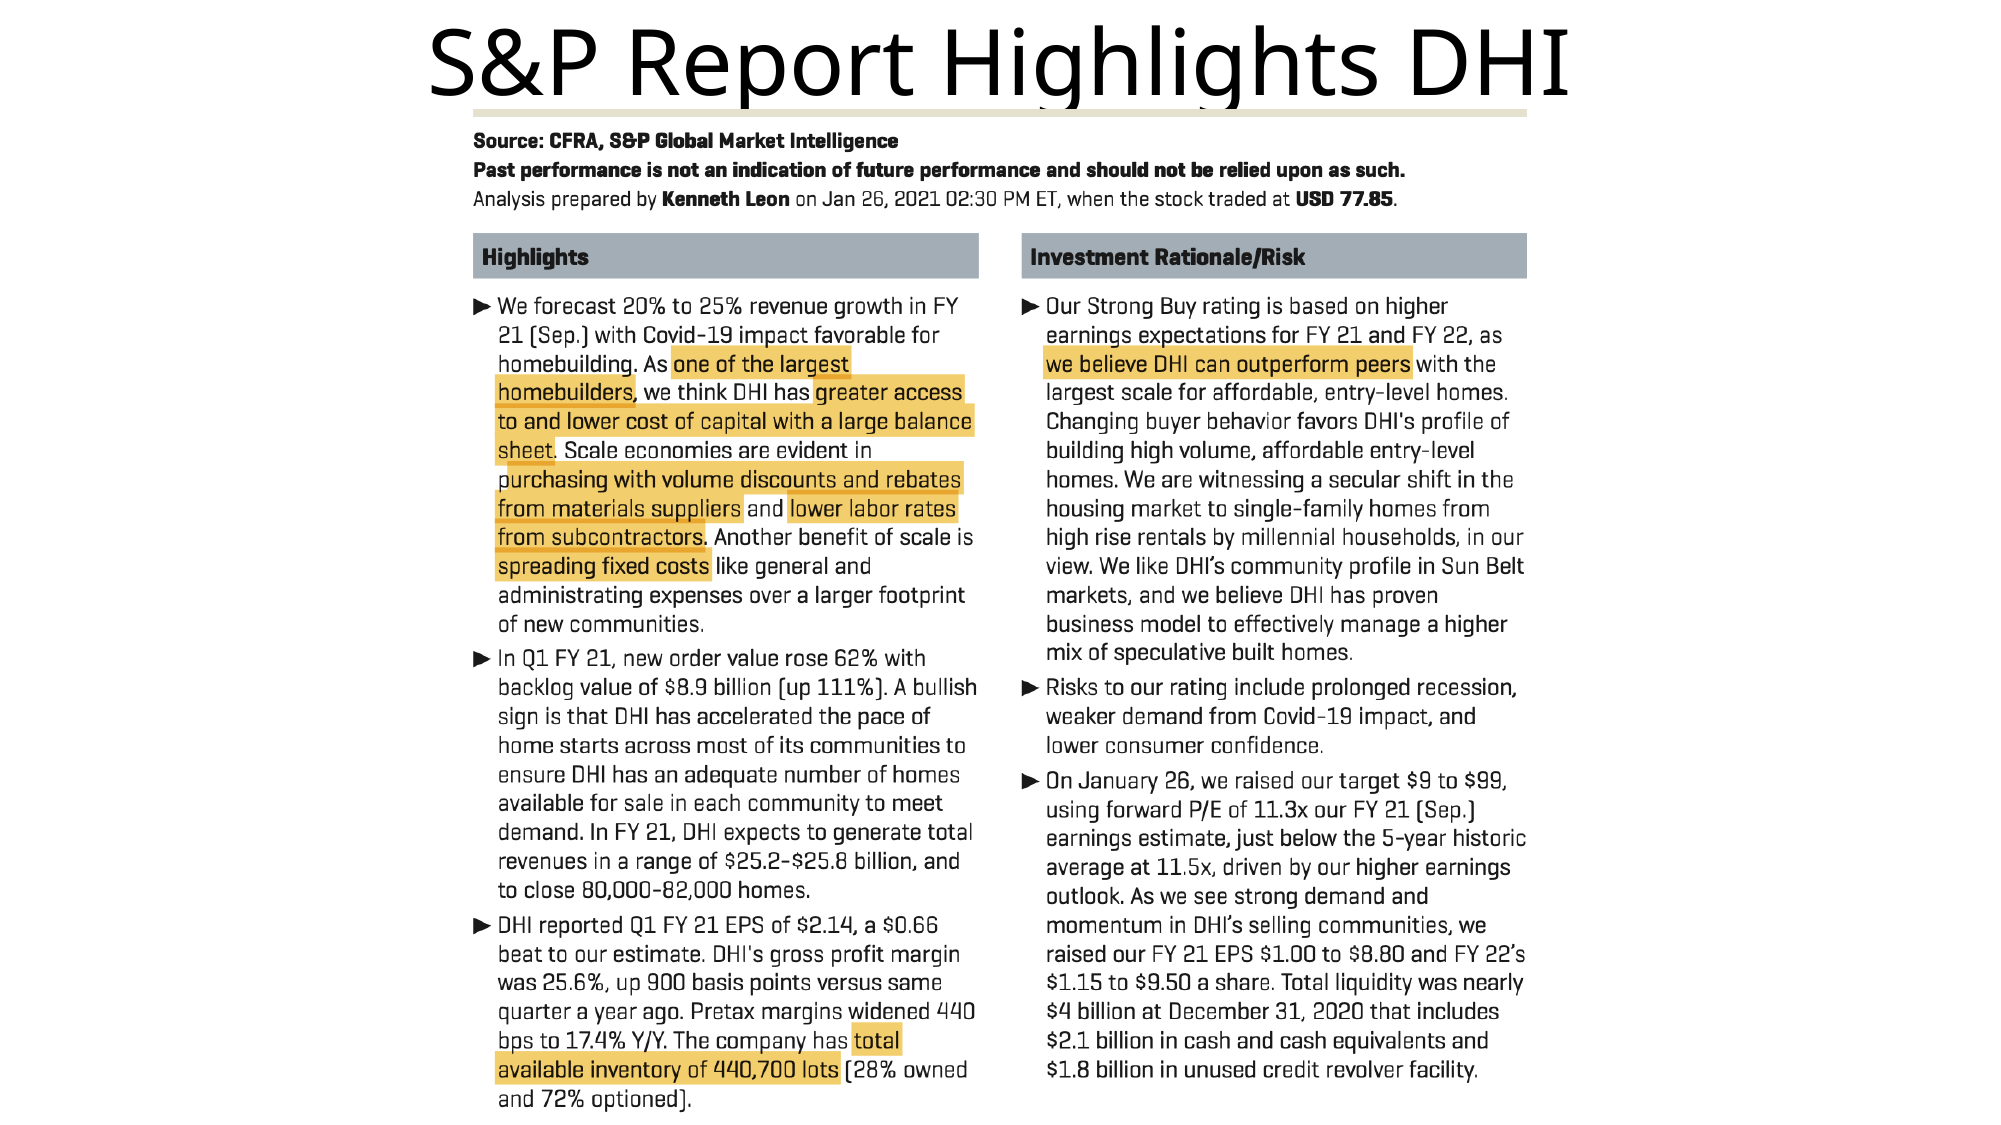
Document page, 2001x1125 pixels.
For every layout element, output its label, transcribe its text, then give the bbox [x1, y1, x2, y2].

picture [447, 109, 1553, 1125]
title S&P Report Highlights DHI [137, 0, 1863, 175]
